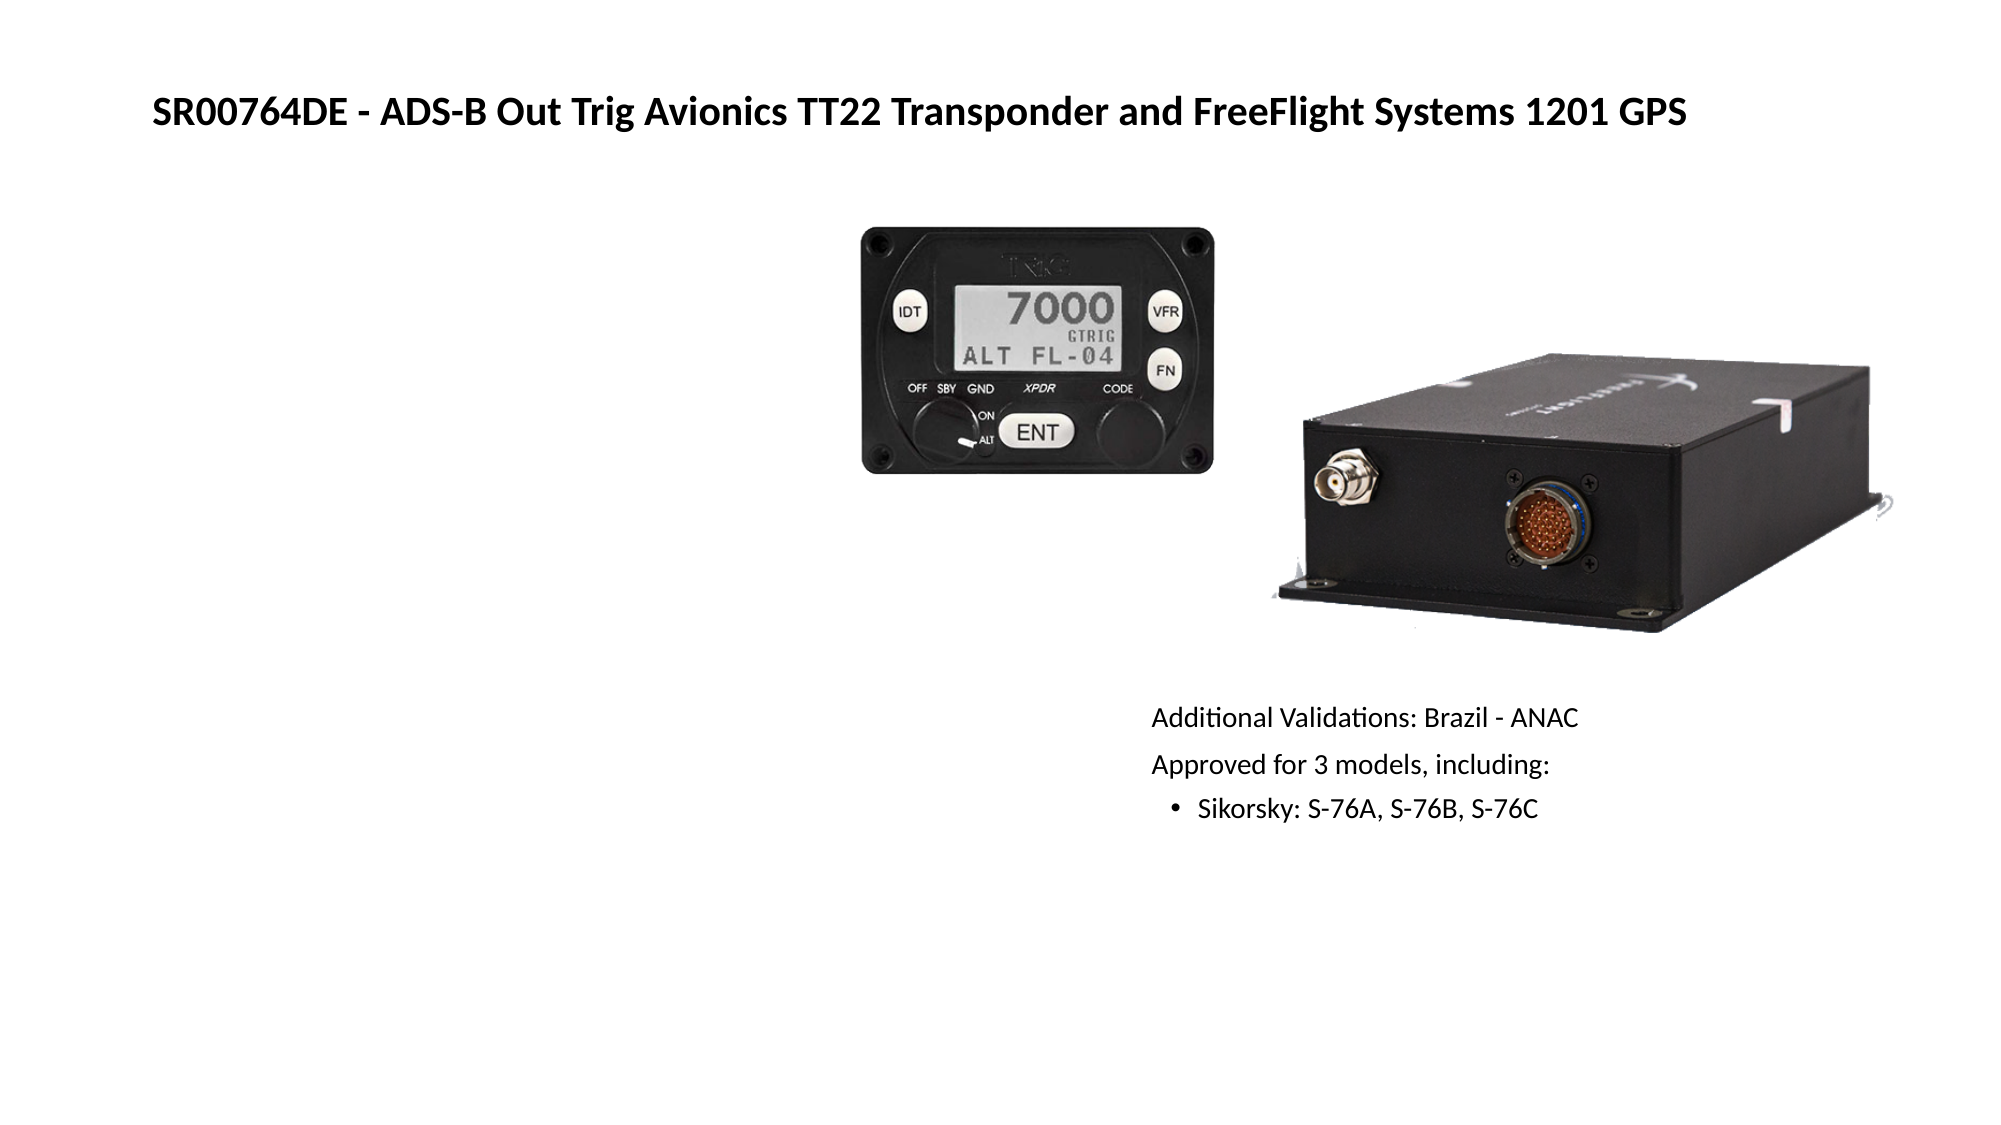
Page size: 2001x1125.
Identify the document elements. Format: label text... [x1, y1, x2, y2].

picture [1264, 353, 1898, 633]
picture [856, 218, 1225, 484]
list Additional Validations: Brazil - ANAC Approved for 3 models, including: Sikorsky: S-76A, S-76B, S-76C [1136, 690, 1863, 1014]
title SR00764DE - ADS-B Out Trig Avionics TT22 Transponder and FreeFlight Systems 1201 GPS [137, 22, 1863, 202]
